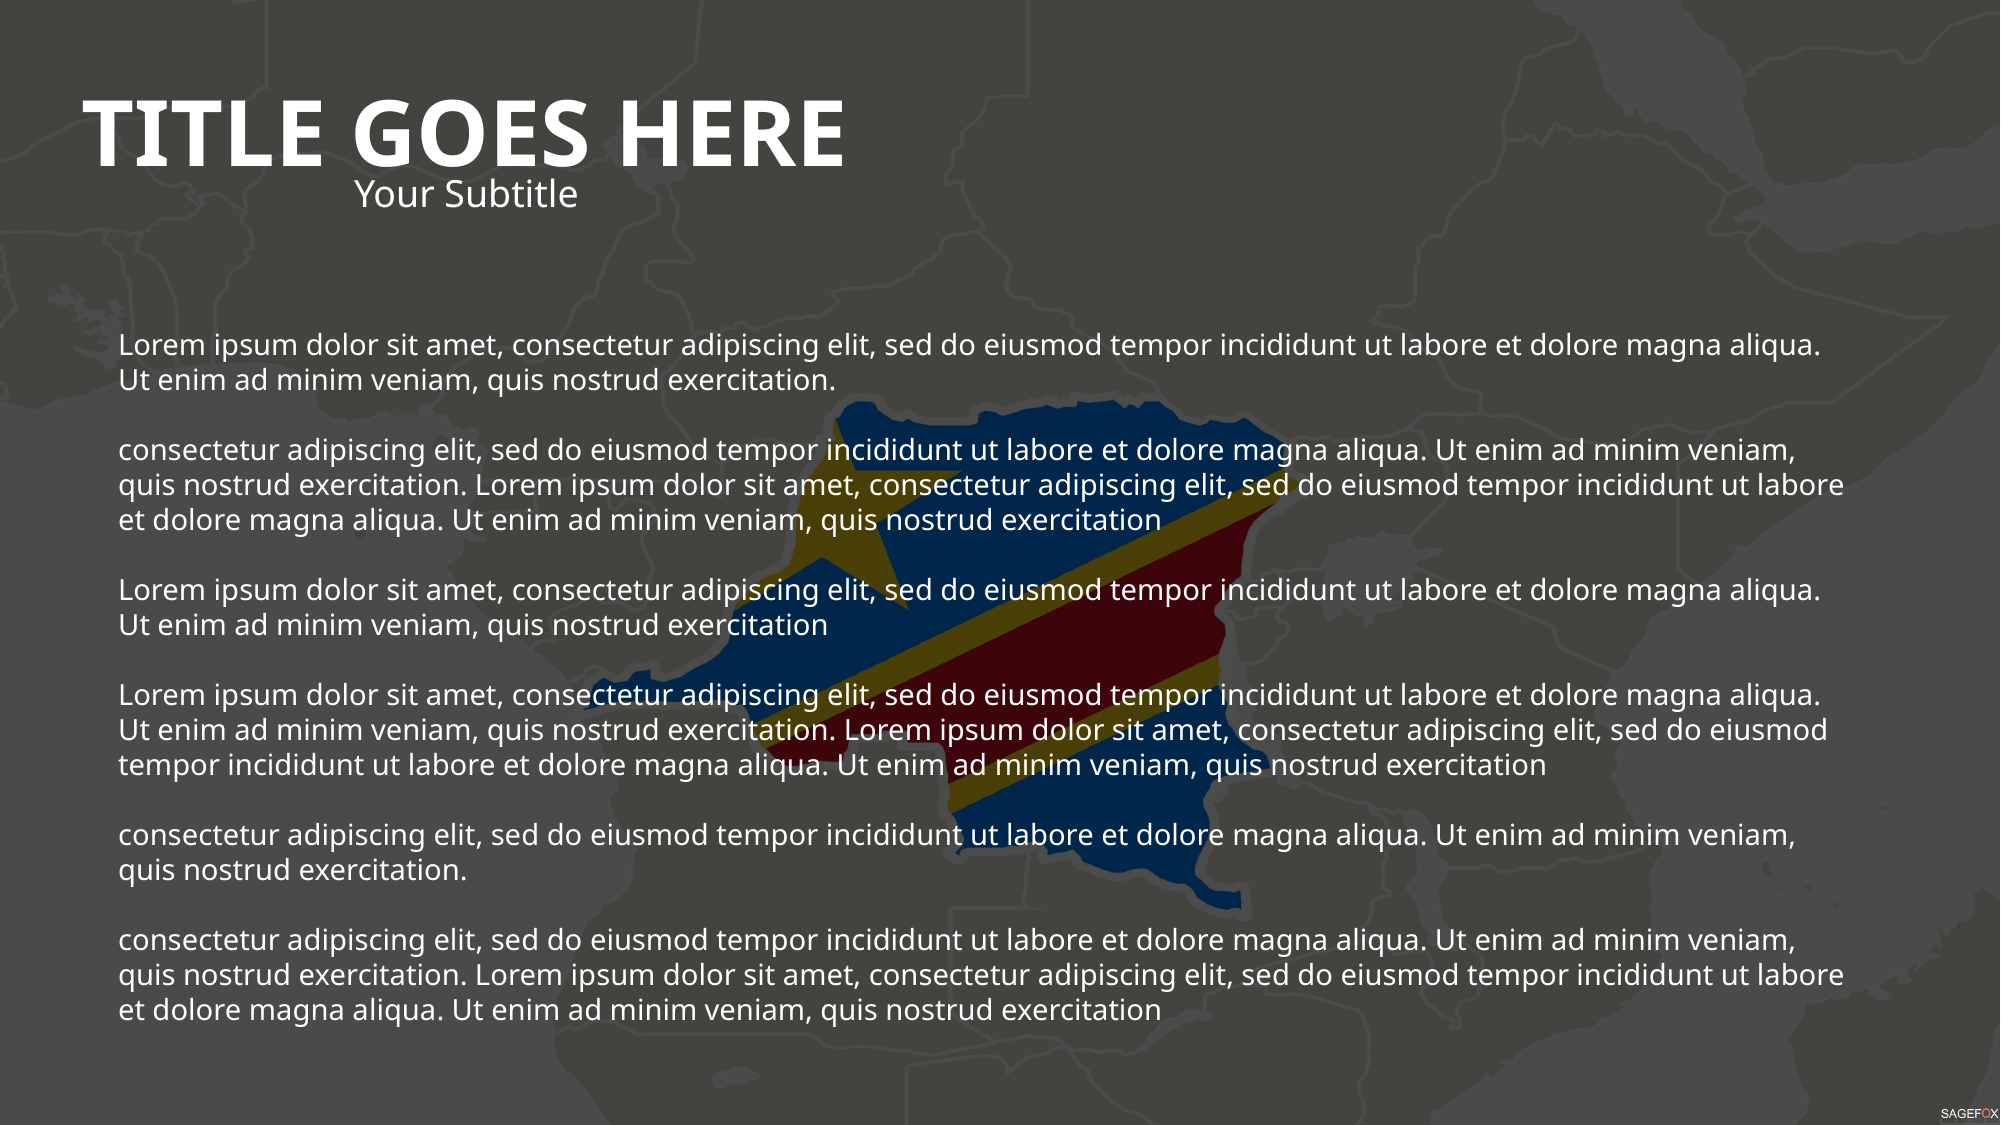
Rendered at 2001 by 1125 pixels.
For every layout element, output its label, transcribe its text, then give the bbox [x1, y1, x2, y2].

text_box Lorem ipsum dolor sit amet, consectetur adipiscing elit, sed do eiusmod tempor incididunt ut labore et dolore magna aliqua. Ut enim ad minim veniam, quis nostrud exercitation. consectetur adipiscing elit, sed do eiusmod tempor incididunt ut labore et dolore magna aliqua. Ut enim ad minim veniam, quis nostrud exercitation. Lorem ipsum dolor sit amet, consectetur adipiscing elit, sed do eiusmod tempor incididunt ut labore et dolore magna aliqua. Ut enim ad minim veniam, quis nostrud exercitation Lorem ipsum dolor sit amet, consectetur adipiscing elit, sed do eiusmod tempor incididunt ut labore et dolore magna aliqua. Ut enim ad minim veniam, quis nostrud exercitation Lorem ipsum dolor sit amet, consectetur adipiscing elit, sed do eiusmod tempor incididunt ut labore et dolore magna aliqua. Ut enim ad minim veniam, quis nostrud exercitation. Lorem ipsum dolor sit amet, consectetur adipiscing elit, sed do eiusmod tempor incididunt ut labore et dolore magna aliqua. Ut enim ad minim veniam, quis nostrud exercitation consectetur adipiscing elit, sed do eiusmod tempor incididunt ut labore et dolore magna aliqua. Ut enim ad minim veniam, quis nostrud exercitation. consectetur adipiscing elit, sed do eiusmod tempor incididunt ut labore et dolore magna aliqua. Ut enim ad minim veniam, quis nostrud exercitation. Lorem ipsum dolor sit amet, consectetur adipiscing elit, sed do eiusmod tempor incididunt ut labore et dolore magna aliqua. Ut enim ad minim veniam, quis nostrud exercitation [103, 319, 1866, 1069]
picture [0, 0, 2001, 1125]
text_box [13, 66, 918, 224]
